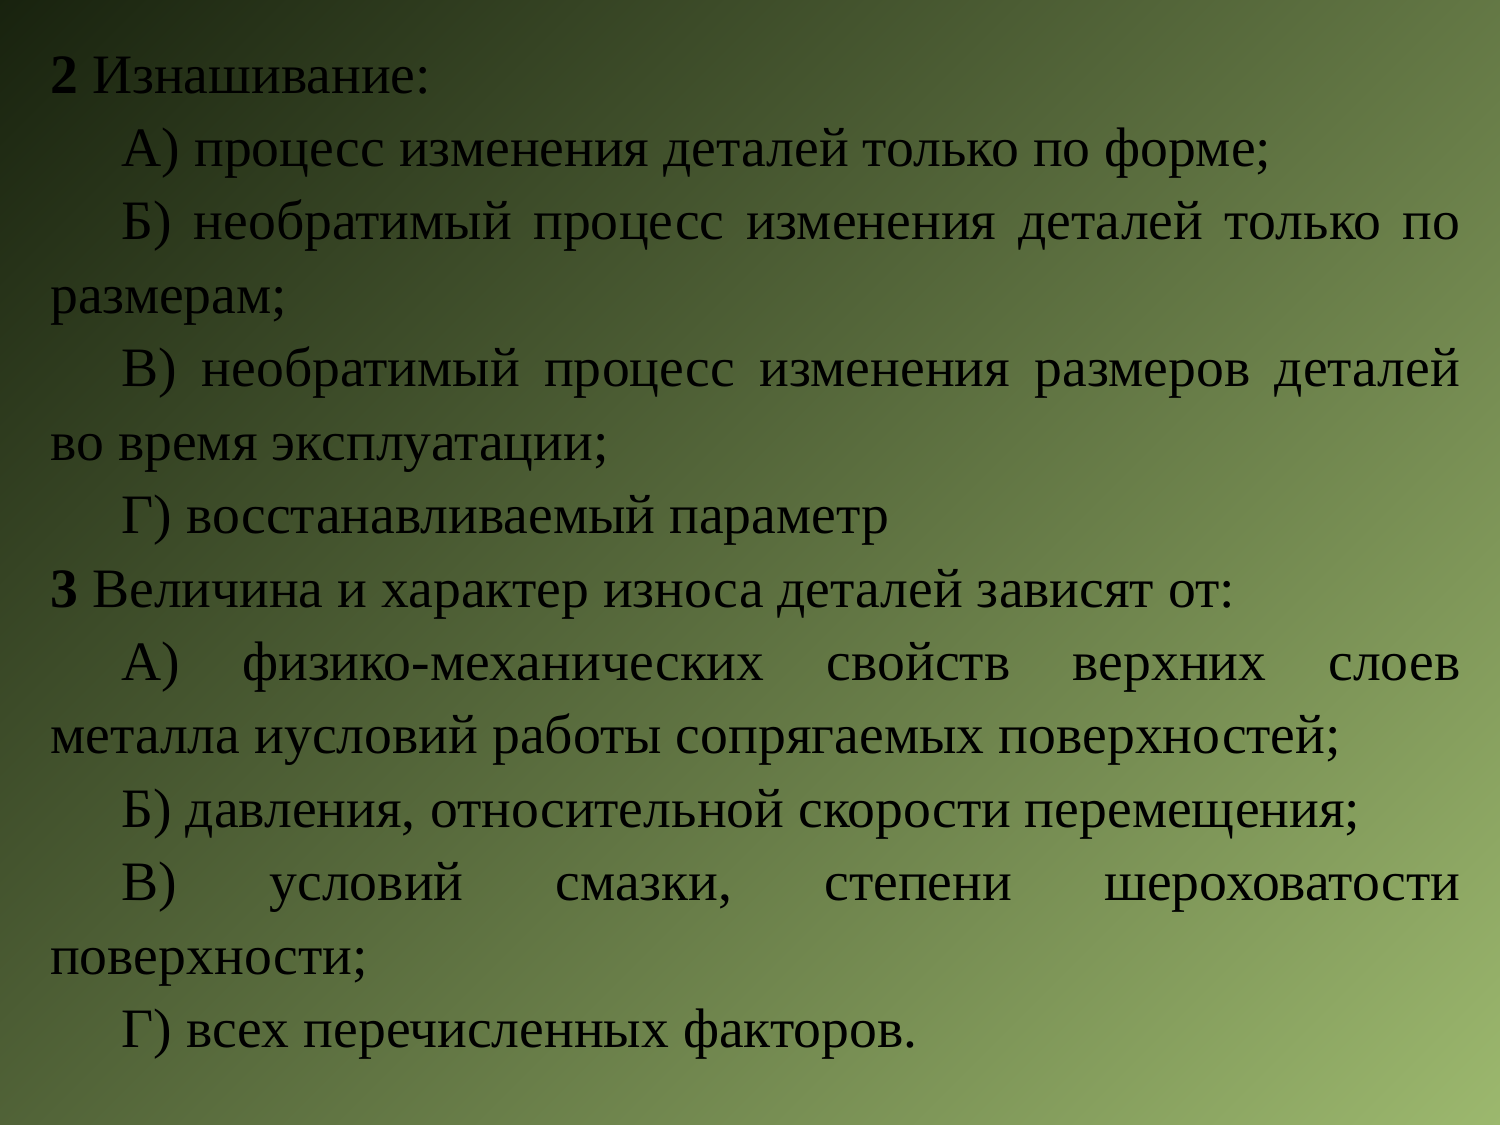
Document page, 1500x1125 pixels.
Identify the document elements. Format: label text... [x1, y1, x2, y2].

list 2 Изнашивание: А) процесс изменения деталей только по форме; Б) необратимый процесс изменения деталей только по размерам; В) необратимый процесс изменения размеров деталей во время эксплуатации; Г) восстанавливаемый параметр 3 Величина и характер износа деталей зависят от: А) физико-механических свойств верхних слоев металла иусловий работы сопрягаемых поверхностей; Б) давления, относительной скорости перемещения; В) условий смазки, степени шероховатости поверхности; Г) всех перечисленных факторов. [35, 23, 1477, 1090]
